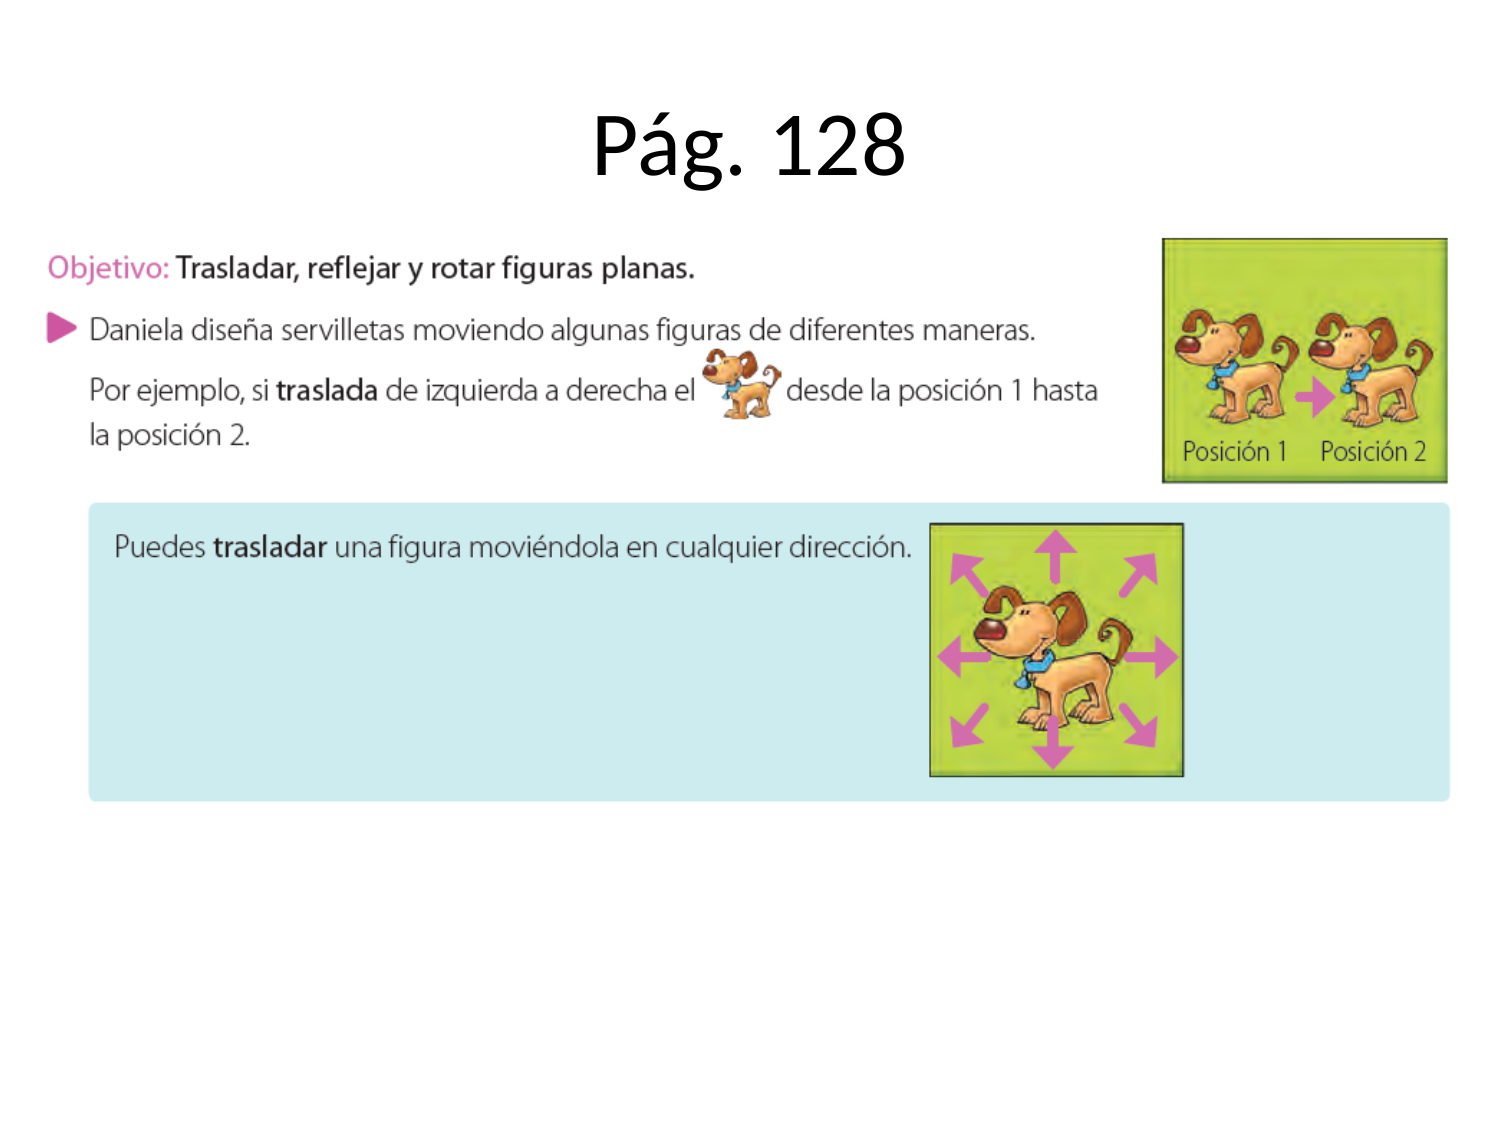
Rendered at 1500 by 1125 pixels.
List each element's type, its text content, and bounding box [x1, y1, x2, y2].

title Pág. 128 [75, 45, 1425, 232]
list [34, 234, 1458, 809]
